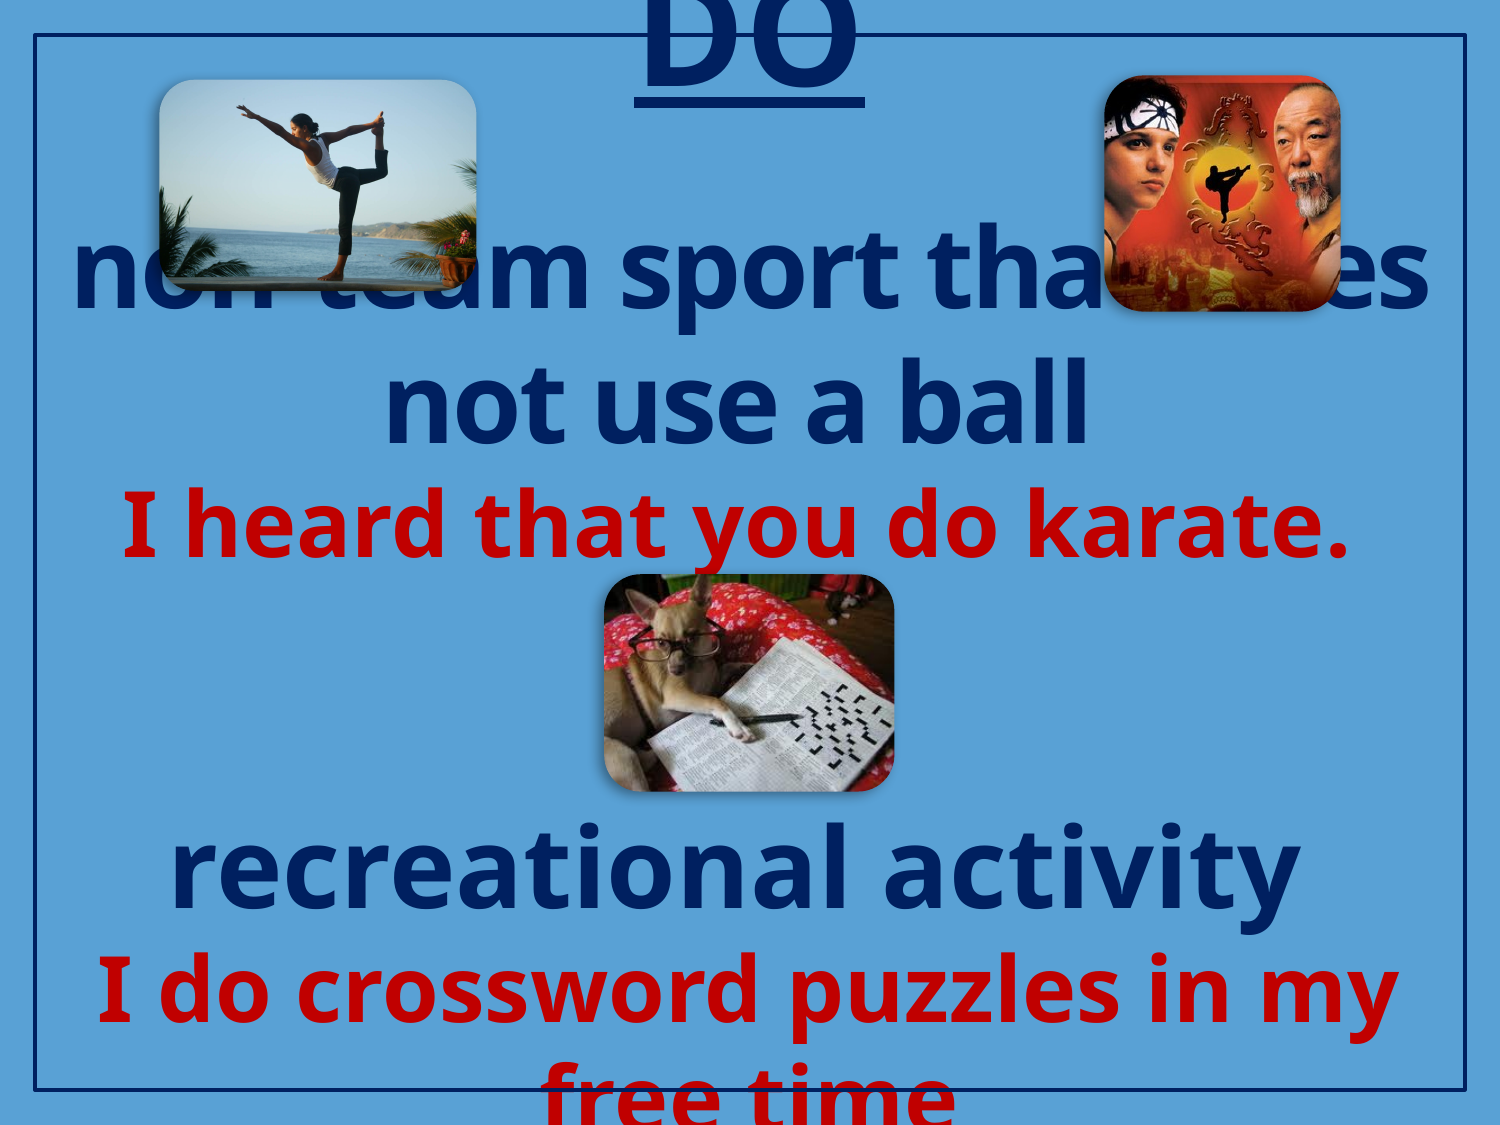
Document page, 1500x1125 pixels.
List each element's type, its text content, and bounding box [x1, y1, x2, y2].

text_box DO non-team sport that does not use a ball I heard that you do karate. recreational activity I do crossword puzzles in my free time [0, 0, 1500, 1125]
picture [603, 573, 895, 792]
text_box [33, 33, 1467, 1092]
picture [1104, 75, 1341, 312]
picture [159, 79, 477, 291]
